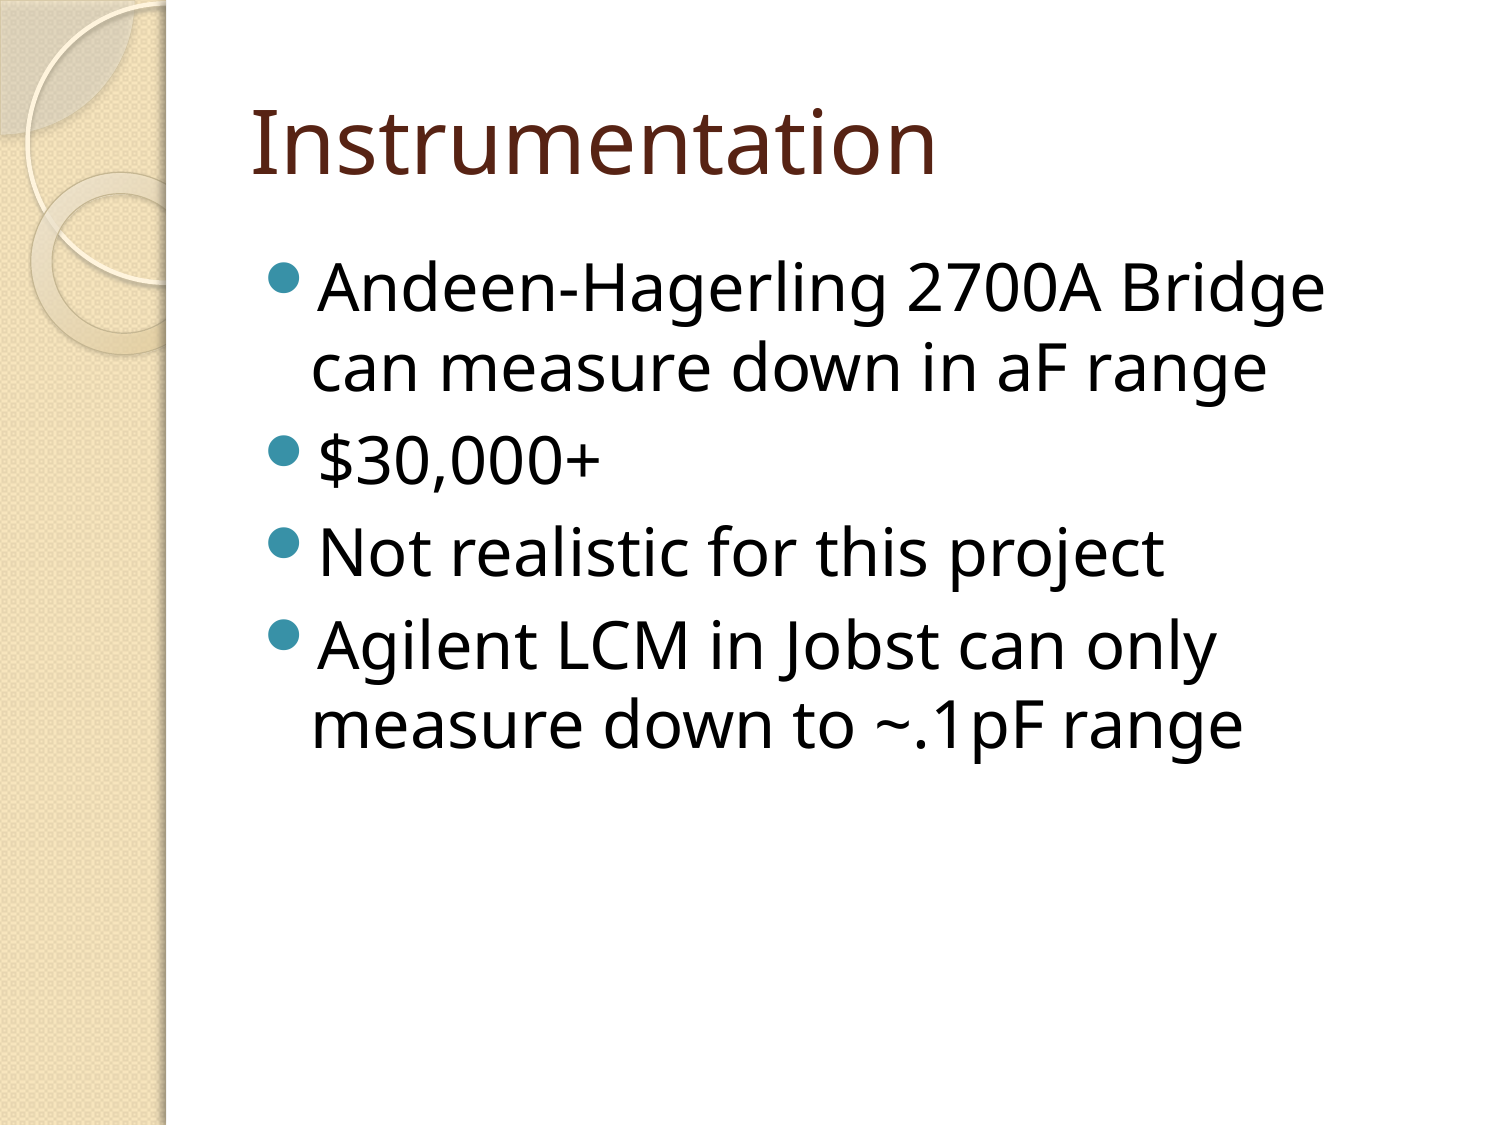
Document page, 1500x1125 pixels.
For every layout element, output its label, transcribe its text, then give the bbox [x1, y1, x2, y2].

list Andeen-Hagerling 2700A Bridge can measure down in aF range $30,000+ Not realistic for this project Agilent LCM in Jobst can only measure down to ~.1pF range [235, 237, 1466, 1026]
title Instrumentation [235, 45, 1466, 233]
